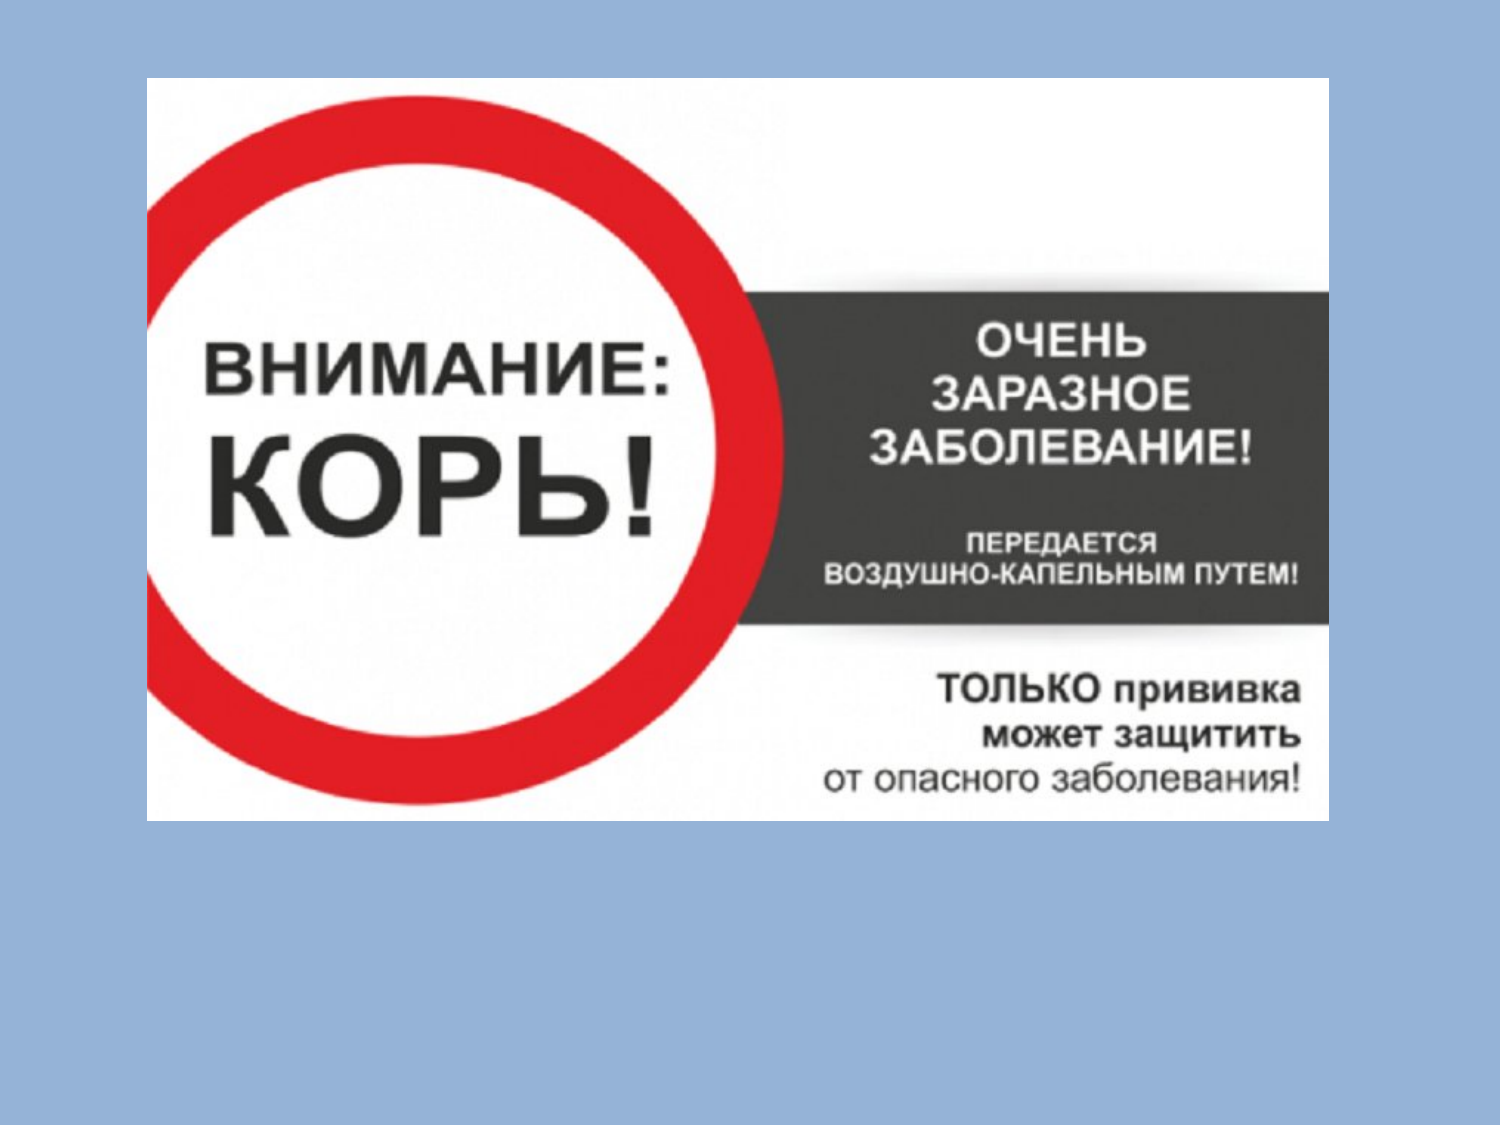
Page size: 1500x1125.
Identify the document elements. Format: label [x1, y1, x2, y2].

list [147, 77, 1329, 821]
